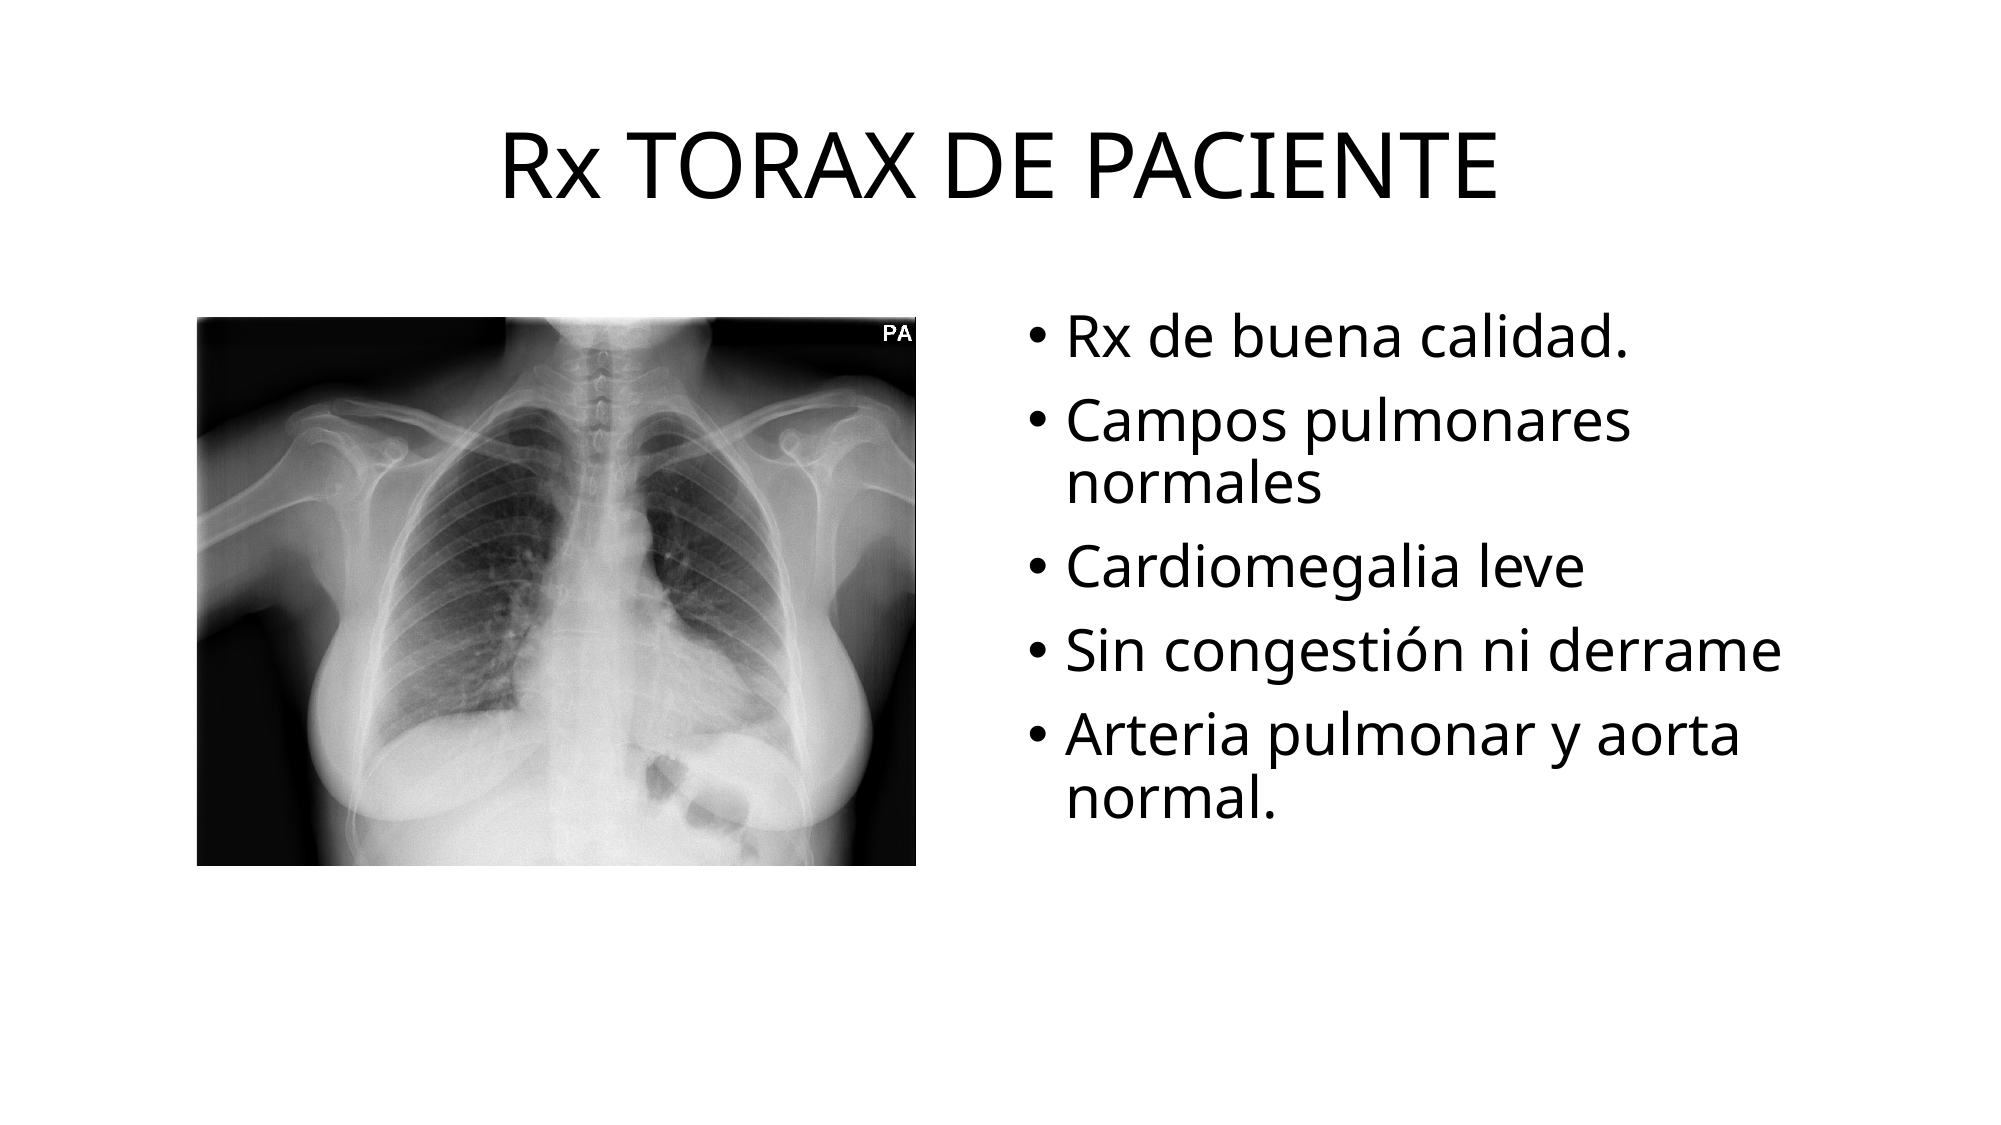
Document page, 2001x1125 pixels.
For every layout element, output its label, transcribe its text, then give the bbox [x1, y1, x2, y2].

title Rx TORAX DE PACIENTE [137, 59, 1863, 278]
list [196, 317, 917, 866]
list Rx de buena calidad. Campos pulmonares normales Cardiomegalia leve Sin congestión ni derrame Arteria pulmonar y aorta normal. [1012, 299, 1863, 1014]
